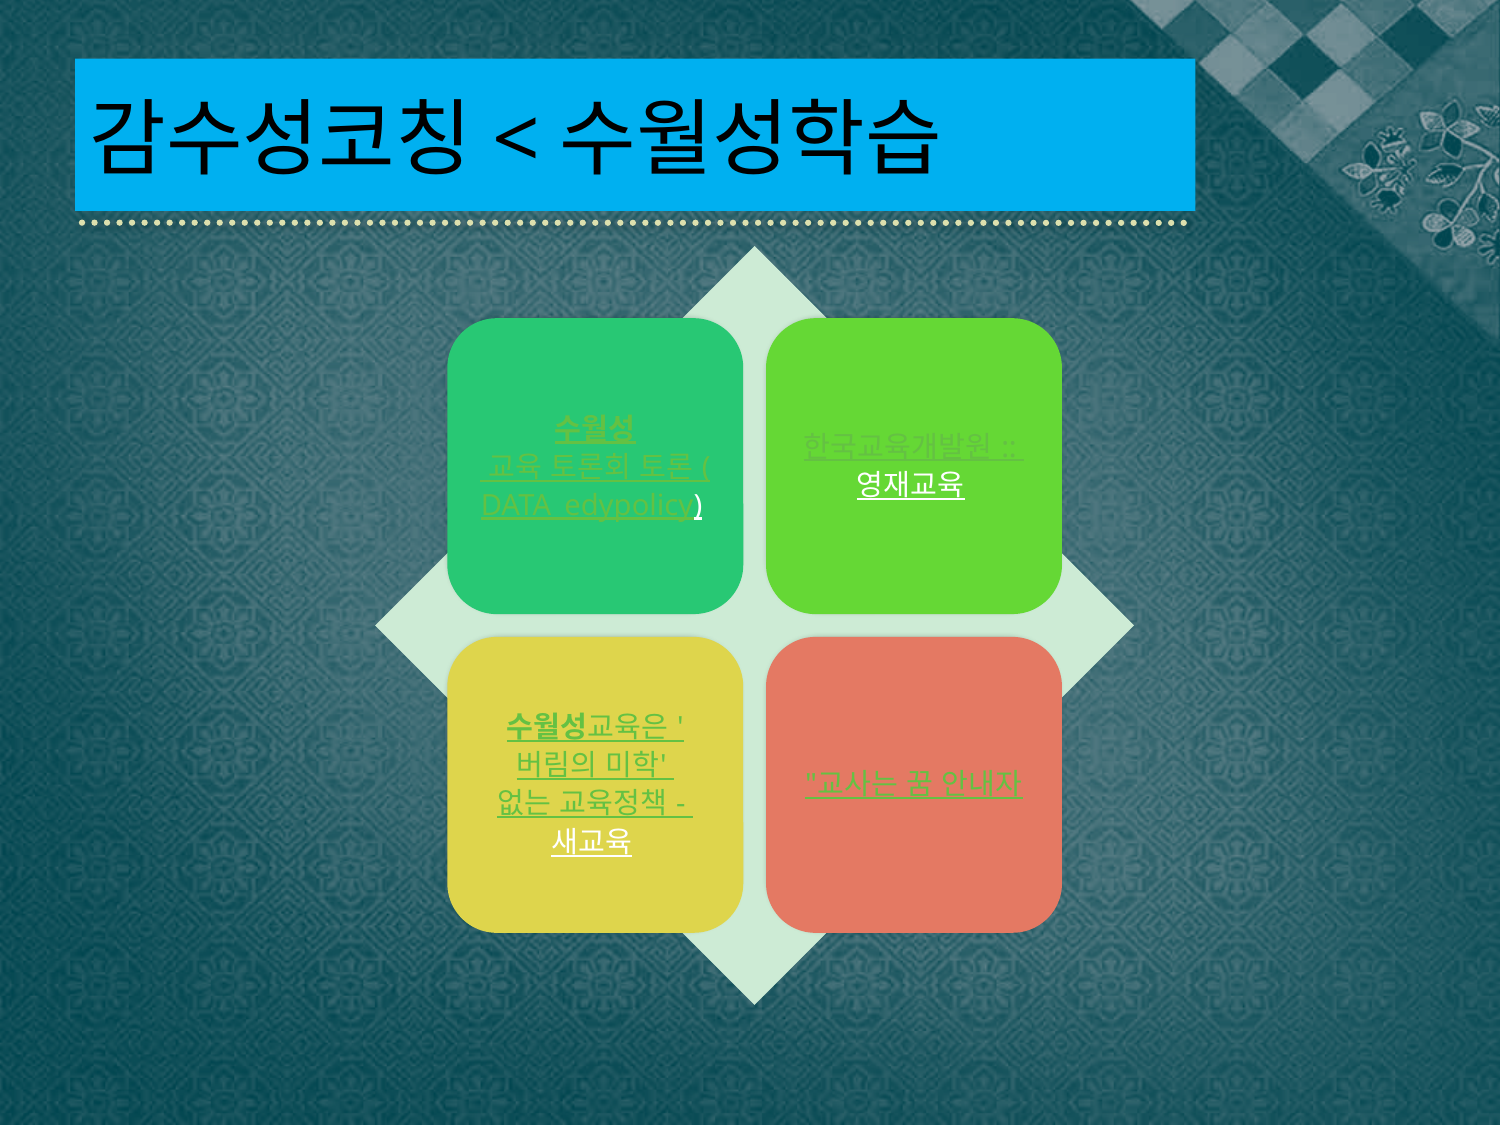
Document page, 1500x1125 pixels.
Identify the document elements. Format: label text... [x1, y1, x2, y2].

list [79, 246, 1430, 1006]
title 감수성코칭<수월성학습 [75, 58, 1196, 211]
